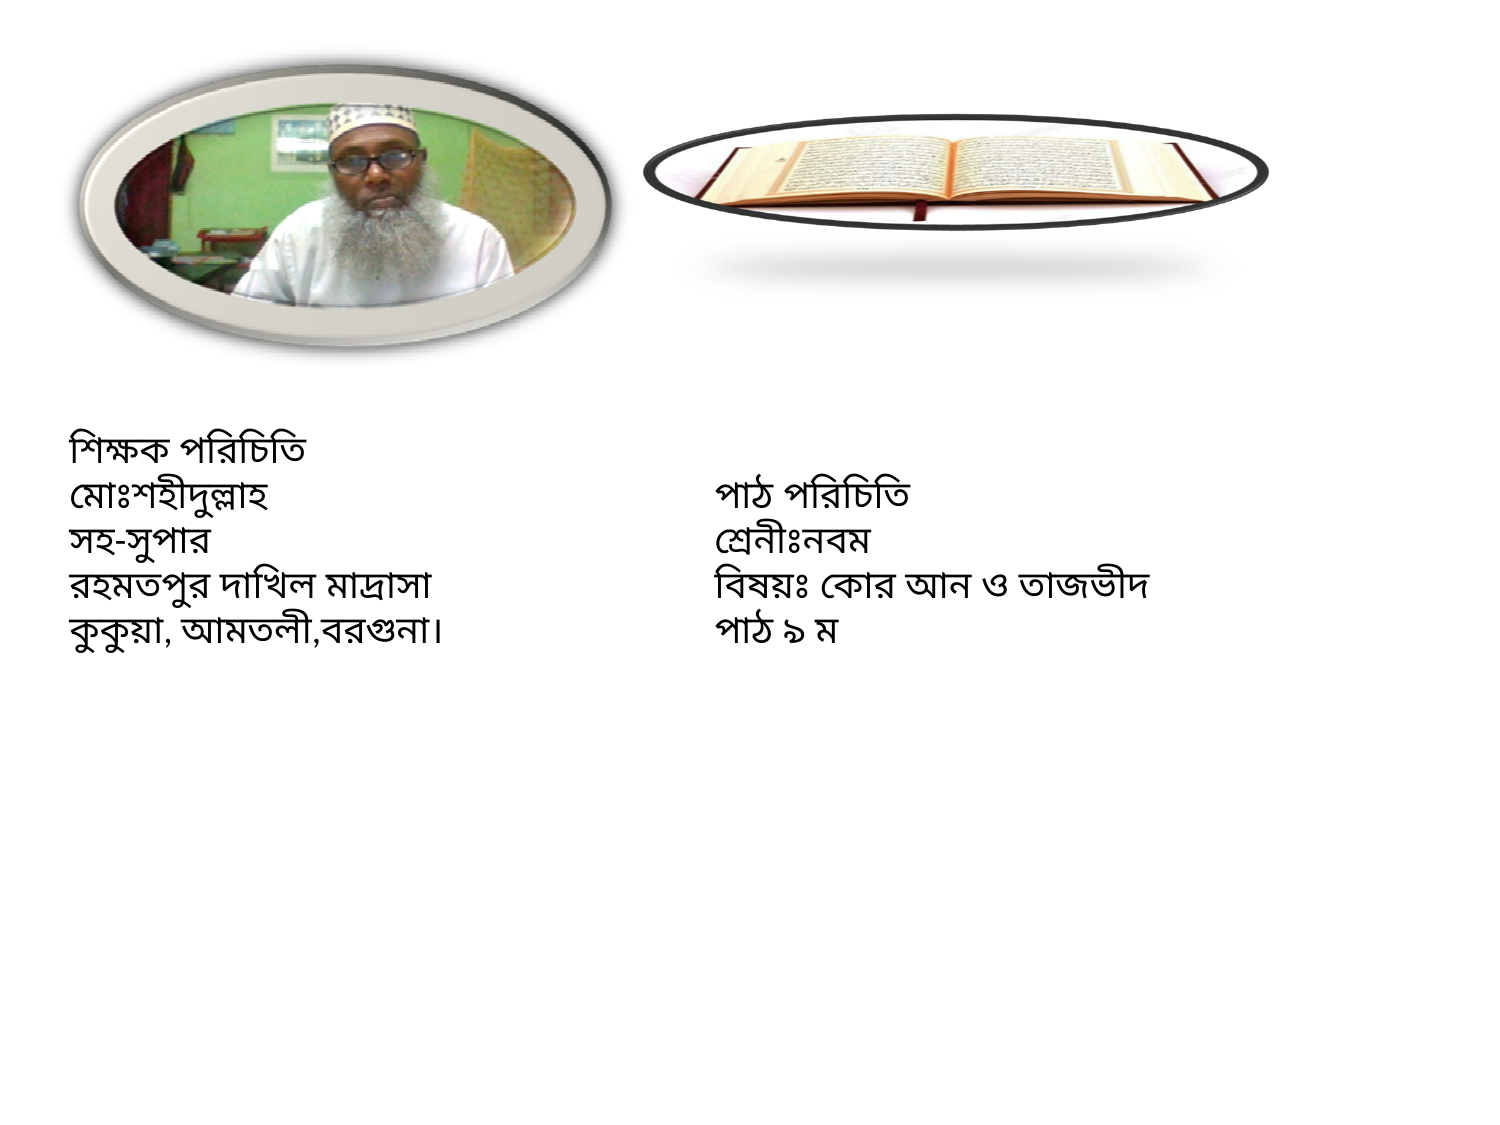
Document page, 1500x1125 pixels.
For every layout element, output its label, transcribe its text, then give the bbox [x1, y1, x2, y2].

text_box শিক্ষক পরিচিতি মোঃশহীদুল্লাহ সহ-সুপার রহমতপুর দাখিল মাদ্রাসা কুকুয়া, আমতলী,বরগুনা। [54, 418, 538, 704]
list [49, 37, 638, 376]
text_box পাঠ পরিচিতি শ্রেনীঃনবম বিষয়ঃ কোর আন ও তাজভীদ পাঠ ৯ ম [699, 463, 1213, 659]
picture [637, 112, 1276, 313]
